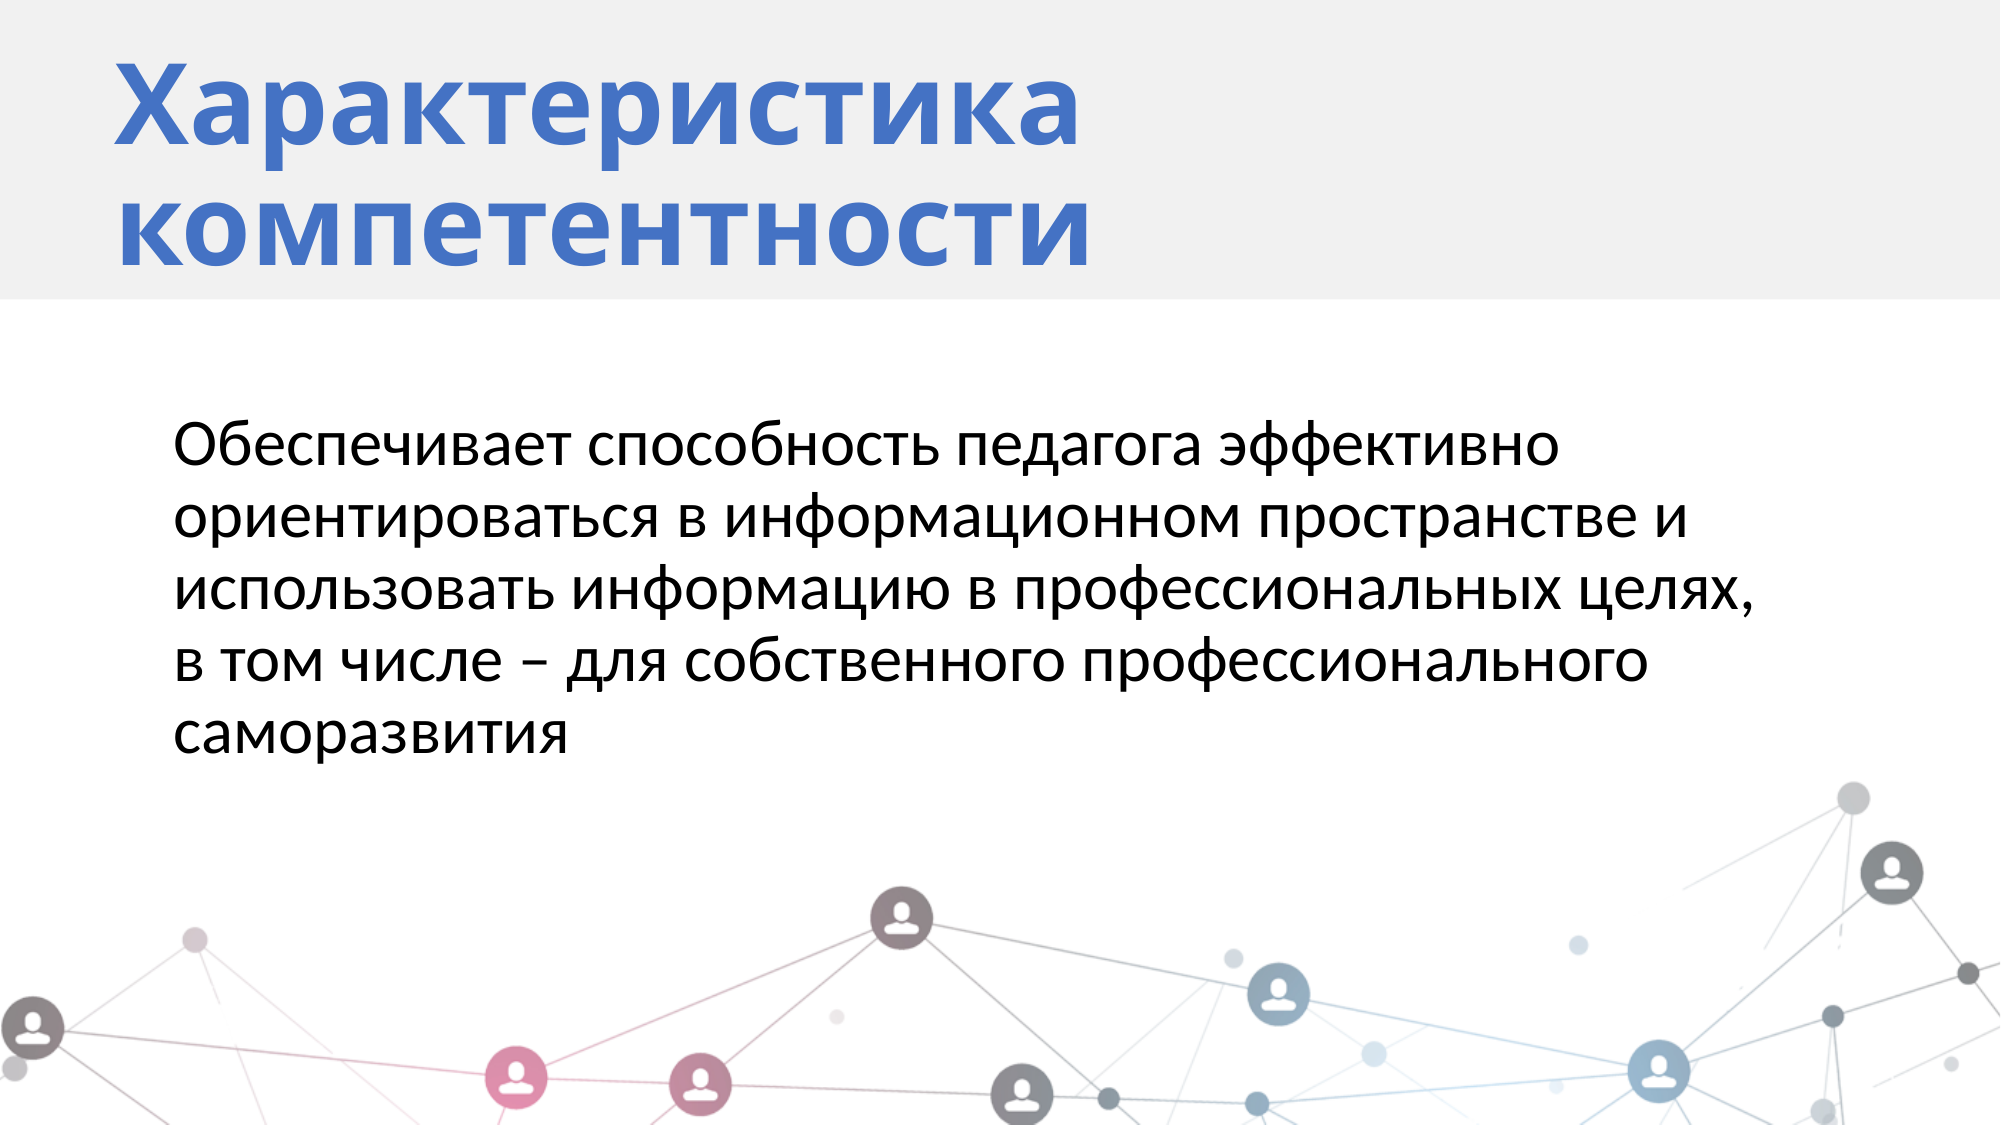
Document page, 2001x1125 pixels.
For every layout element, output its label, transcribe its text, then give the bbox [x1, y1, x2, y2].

picture [0, 0, 2001, 1125]
chart [918, 276, 2000, 991]
title Характеристика компетентности [99, 59, 1863, 278]
text_box Обеспечивает способность педагога эффективно ориентироваться в информационном пространстве и использовать информацию в профессиональных целях, в том числе – для собственного профессионального саморазвития [158, 400, 918, 969]
